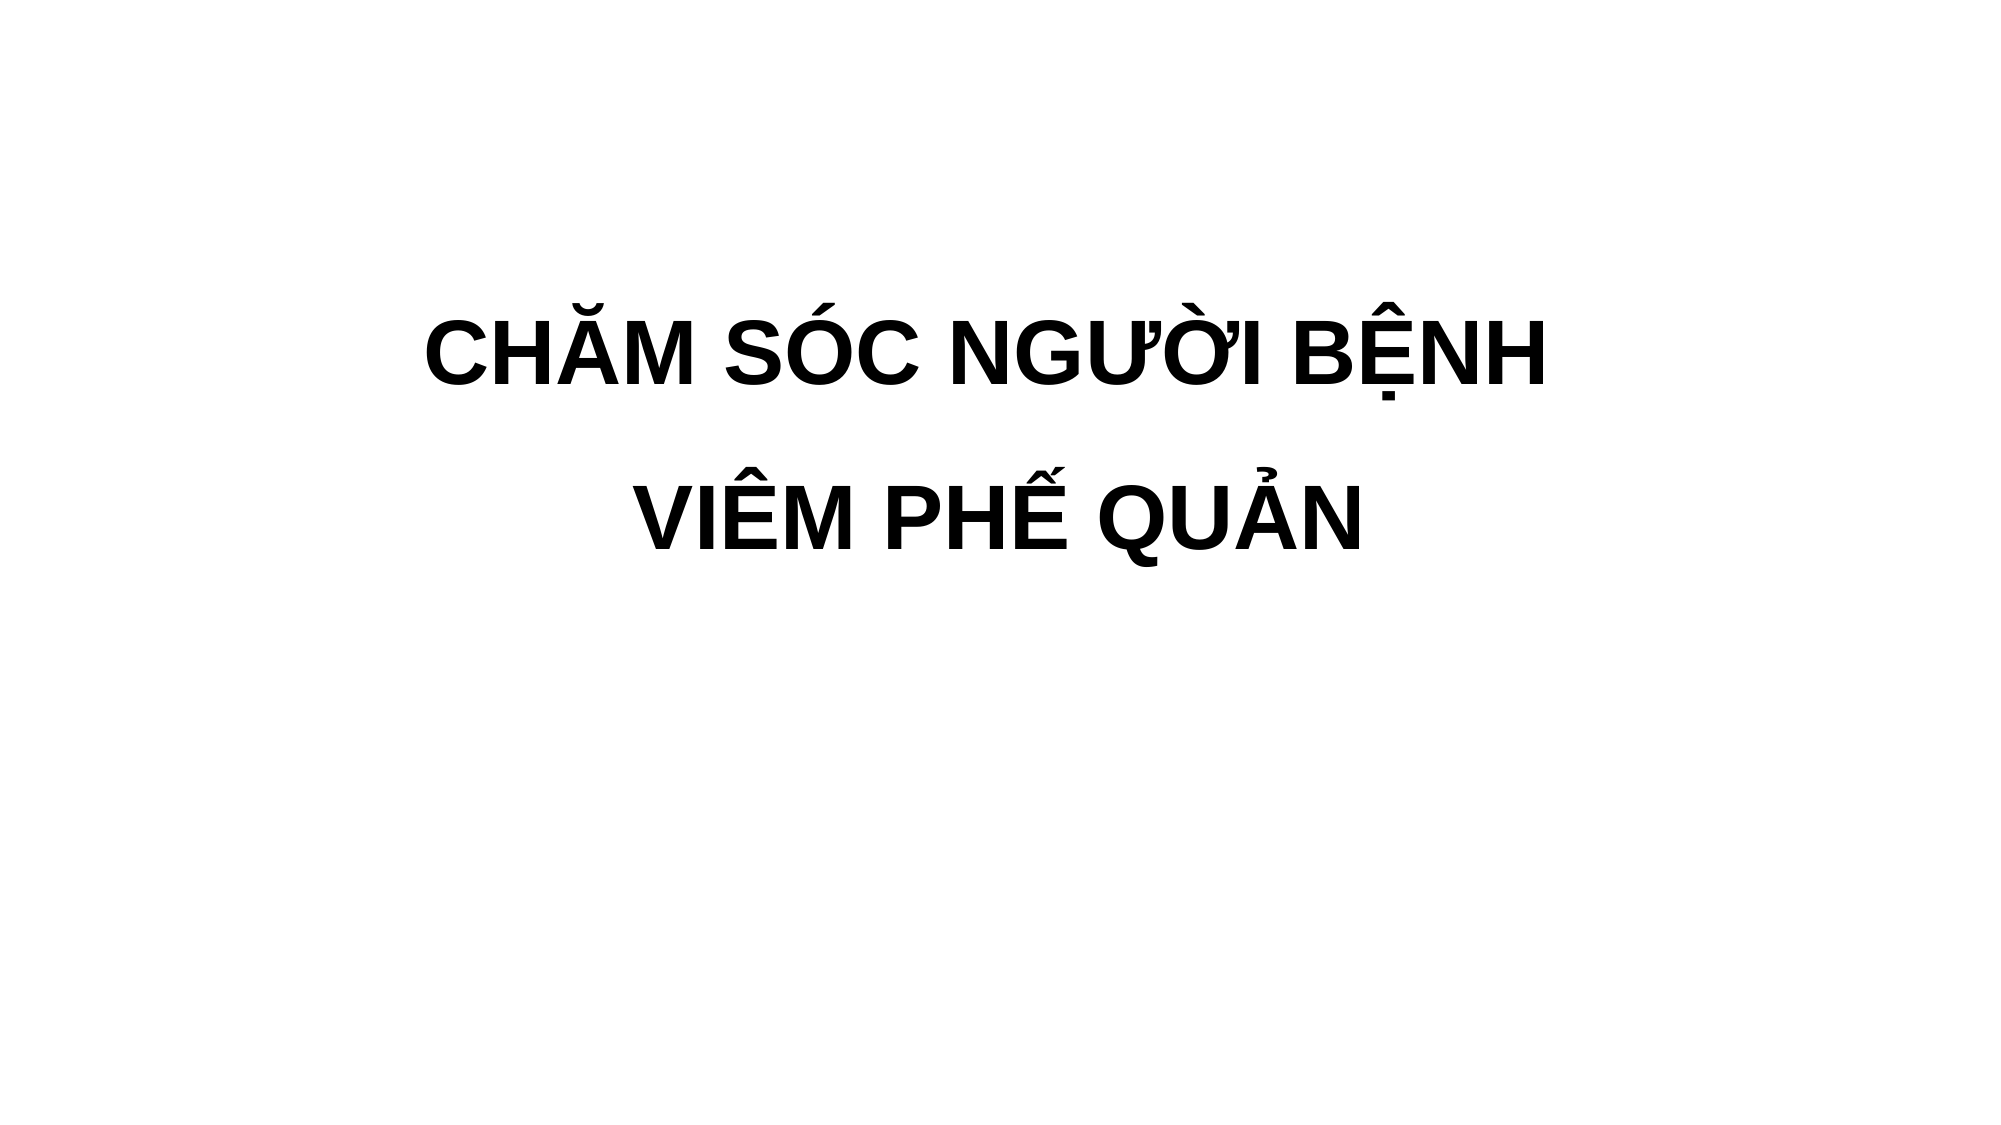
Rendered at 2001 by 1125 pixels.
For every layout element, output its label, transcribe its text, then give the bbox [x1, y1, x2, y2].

title CHĂM SÓC NGƯỜI BỆNH VIÊM PHẾ QUẢN [249, 184, 1750, 576]
